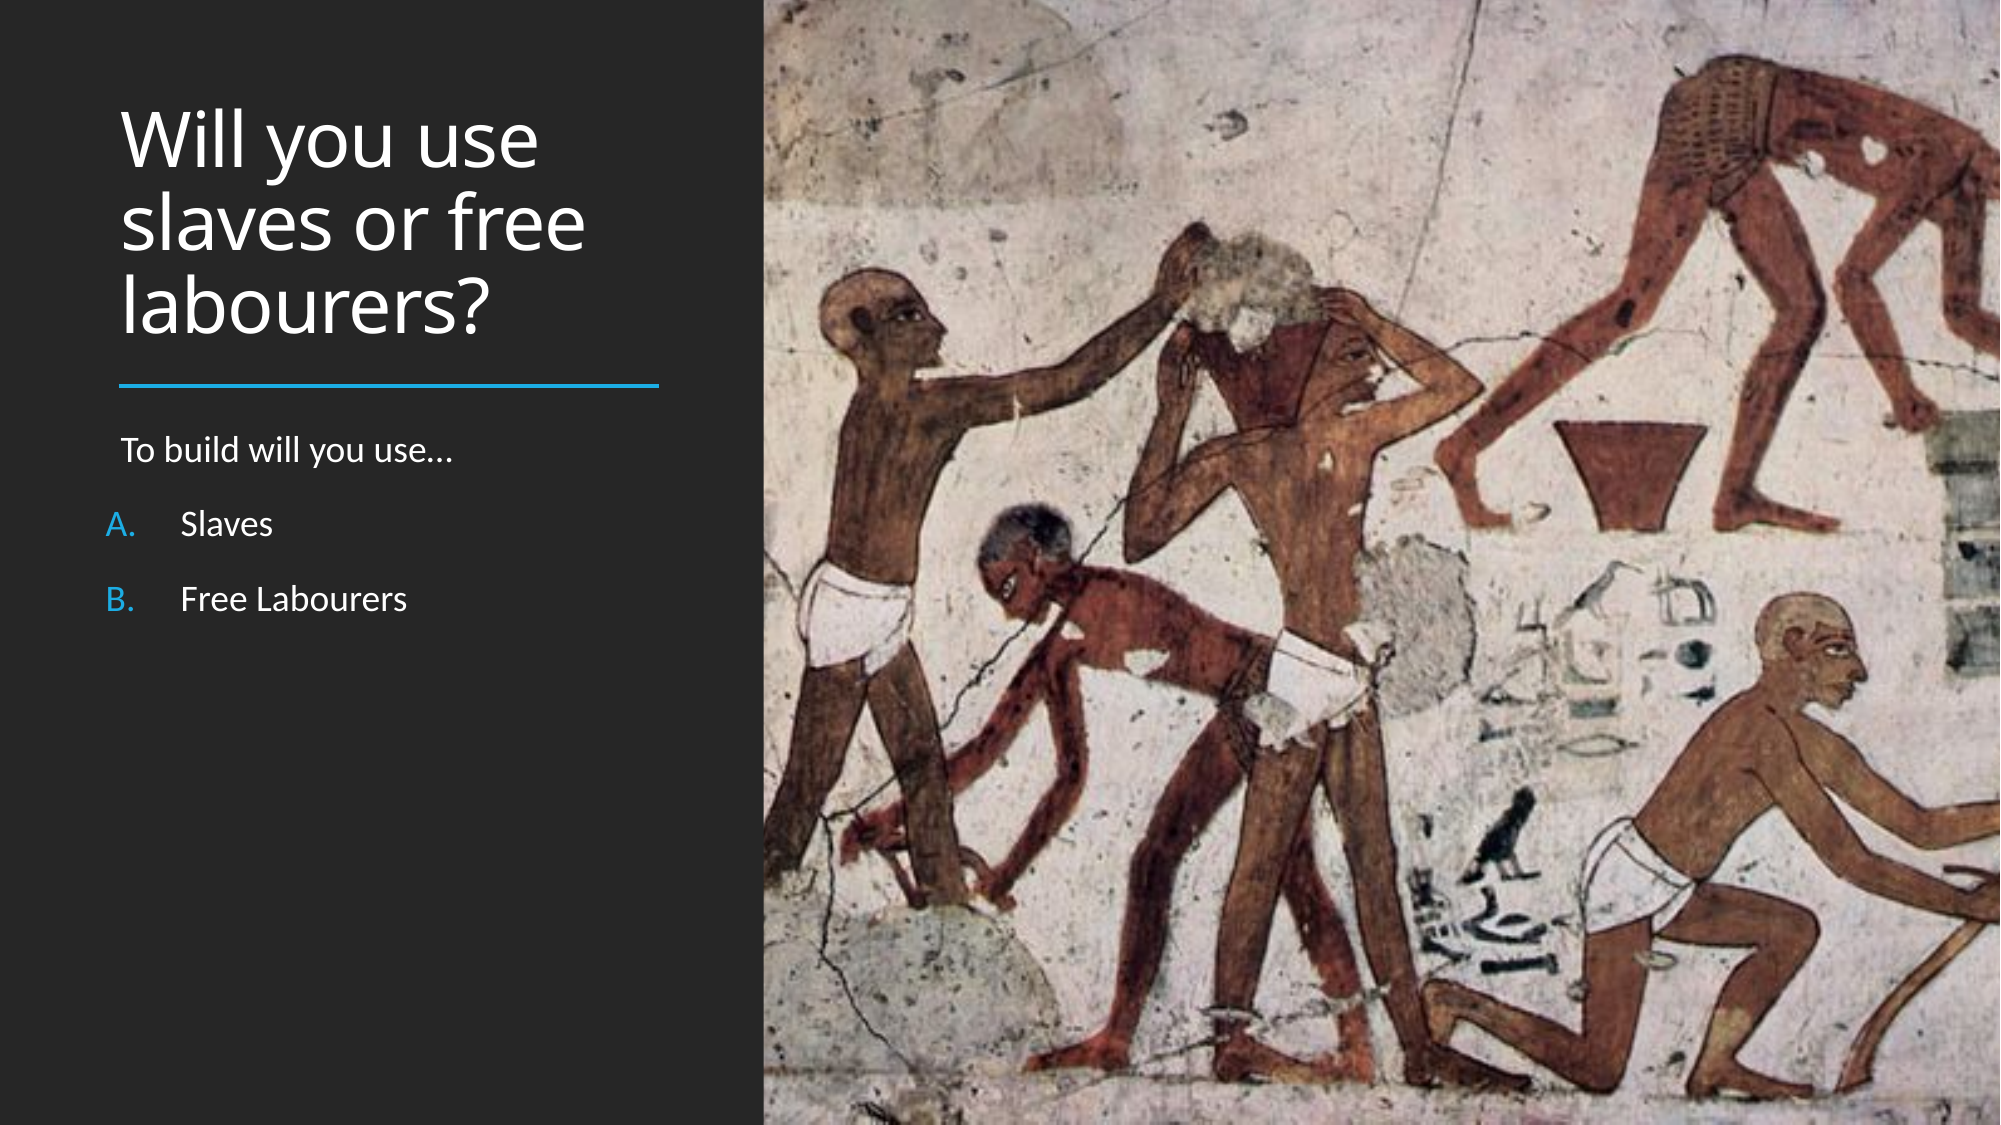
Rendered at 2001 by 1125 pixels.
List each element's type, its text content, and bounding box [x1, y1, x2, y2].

text_box [0, 0, 762, 1125]
picture [762, 0, 2000, 1125]
title Will you use slaves or free labourers? [105, 84, 672, 359]
list To build will you use… Slaves Free Labourers [105, 417, 672, 966]
